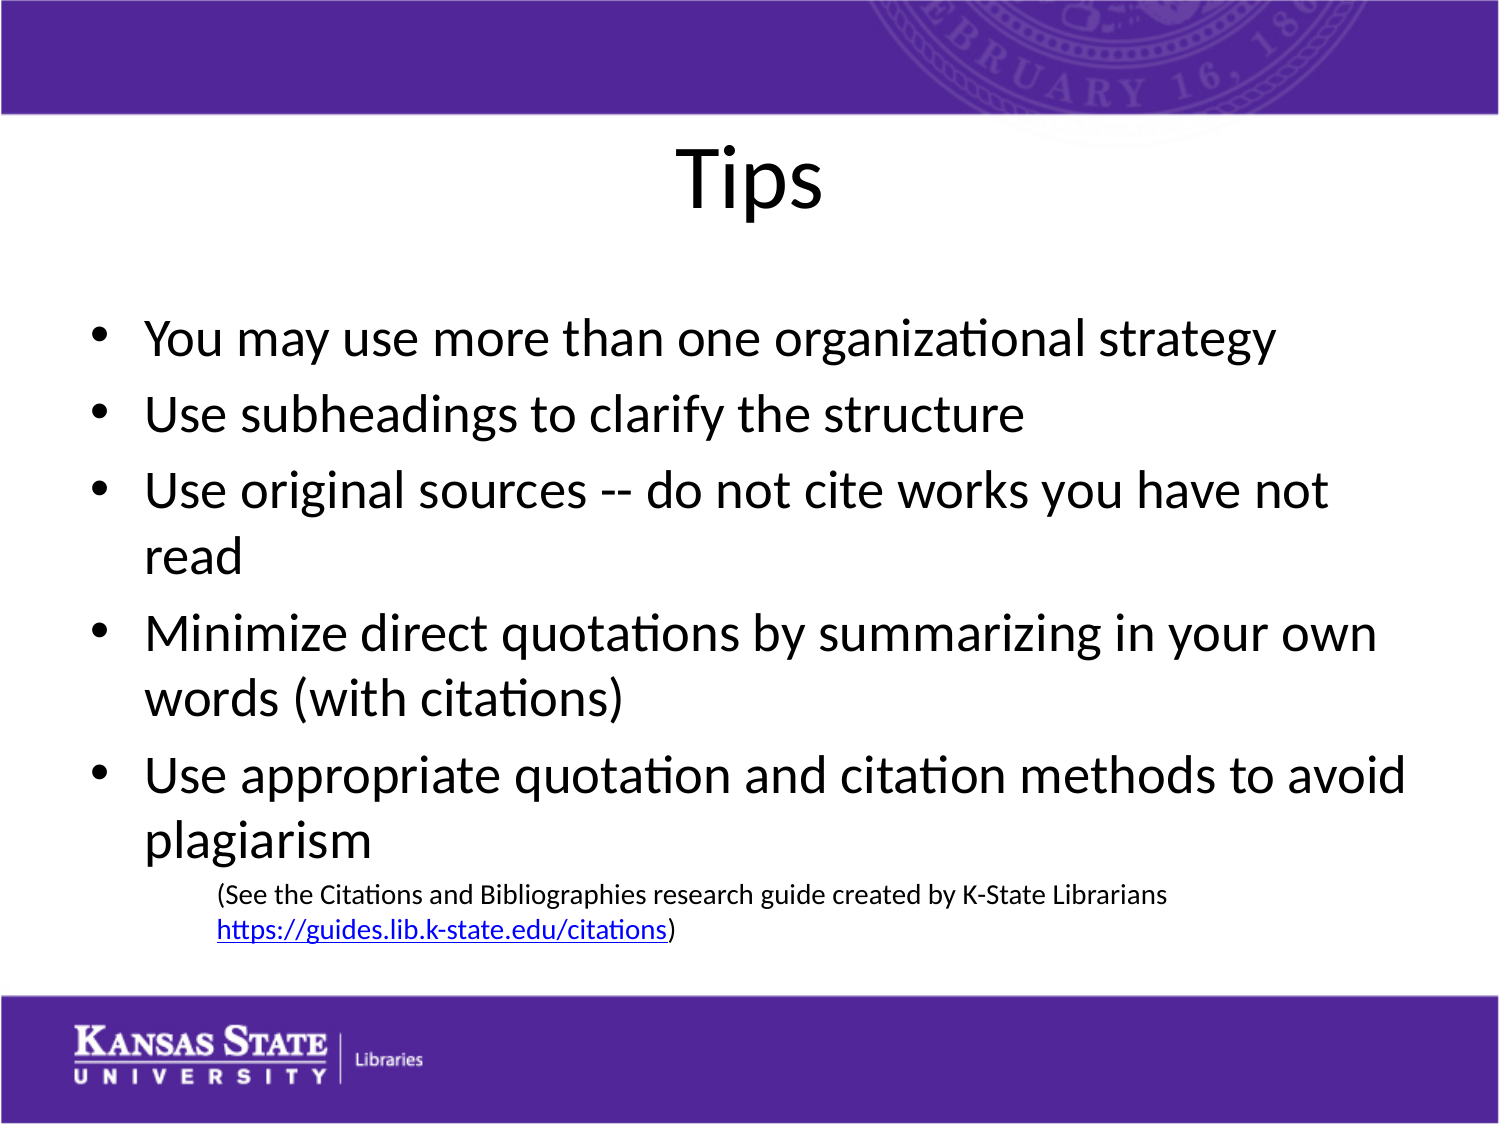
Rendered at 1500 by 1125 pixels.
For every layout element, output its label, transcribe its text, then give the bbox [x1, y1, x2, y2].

title Tips [75, 78, 1425, 266]
picture [0, 0, 1500, 1125]
list You may use more than one organizational strategy Use subheadings to clarify the structure Use original sources -- do not cite works you have not read Minimize direct quotations by summarizing in your own words (with citations) Use appropriate quotation and citation methods to avoid plagiarism (See the Citations and Bibliographies research guide created by K-State Librarians https://guides.lib.k-state.edu/citations) [75, 293, 1425, 957]
